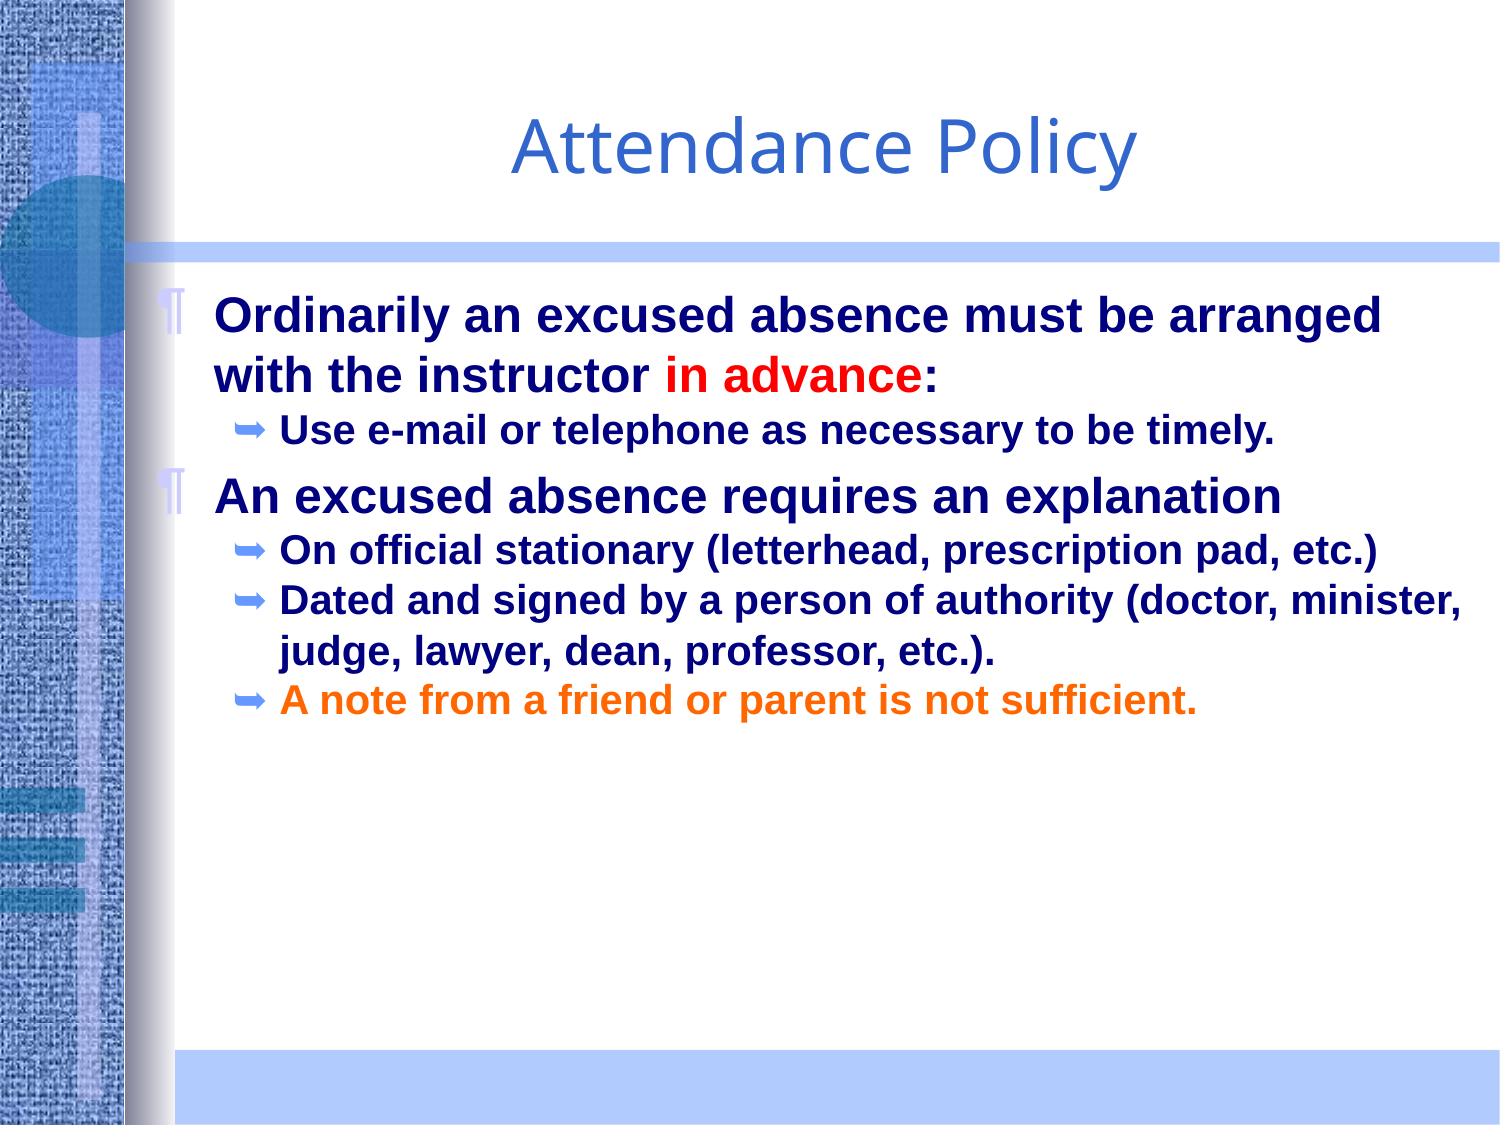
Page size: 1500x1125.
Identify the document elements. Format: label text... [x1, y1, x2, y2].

picture [0, 388, 124, 1125]
list Ordinarily an excused absence must be arranged with the instructor in advance: Use e-mail or telephone as necessary to be timely. An excused absence requires an explanation On official stationary (letterhead, prescription pad, etc.) Dated and signed by a person of authority (doctor, minister, judge, lawyer, dean, professor, etc.). A note from a friend or parent is not sufficient. [149, 274, 1476, 1051]
title Attendance Policy [149, 49, 1500, 238]
picture [0, 0, 124, 250]
